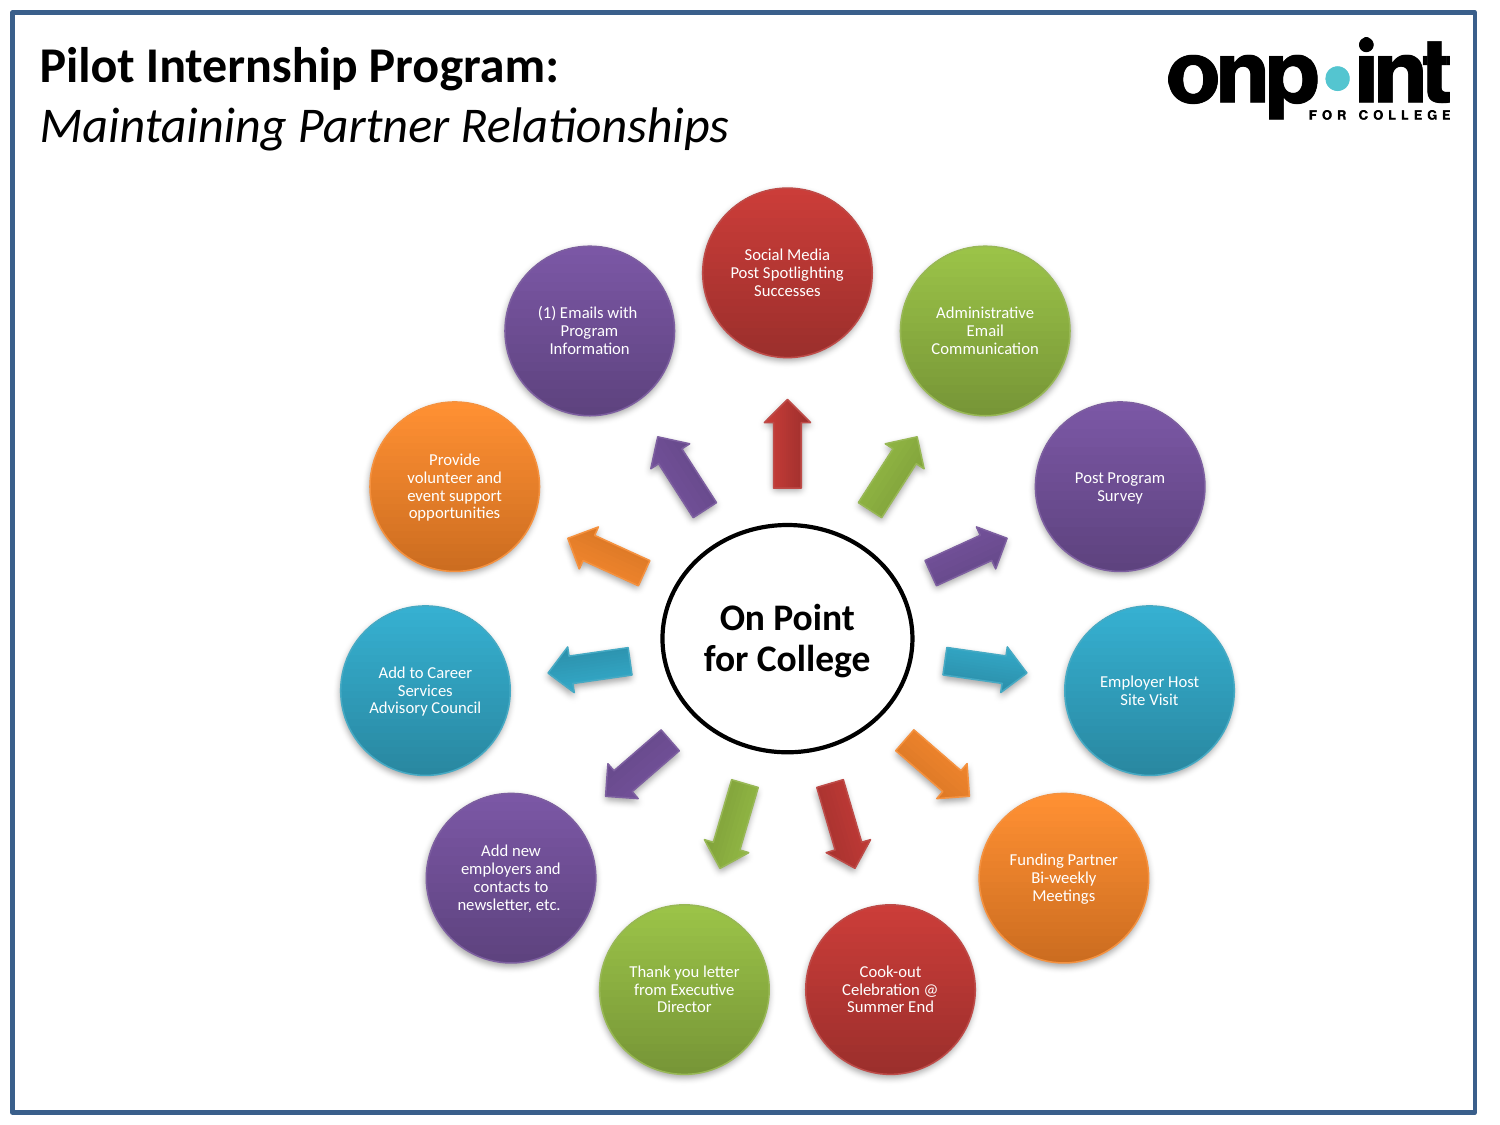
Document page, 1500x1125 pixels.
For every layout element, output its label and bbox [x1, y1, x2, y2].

text_box [124, 187, 1451, 1076]
text_box [10, 10, 1477, 1115]
picture [1168, 37, 1451, 120]
